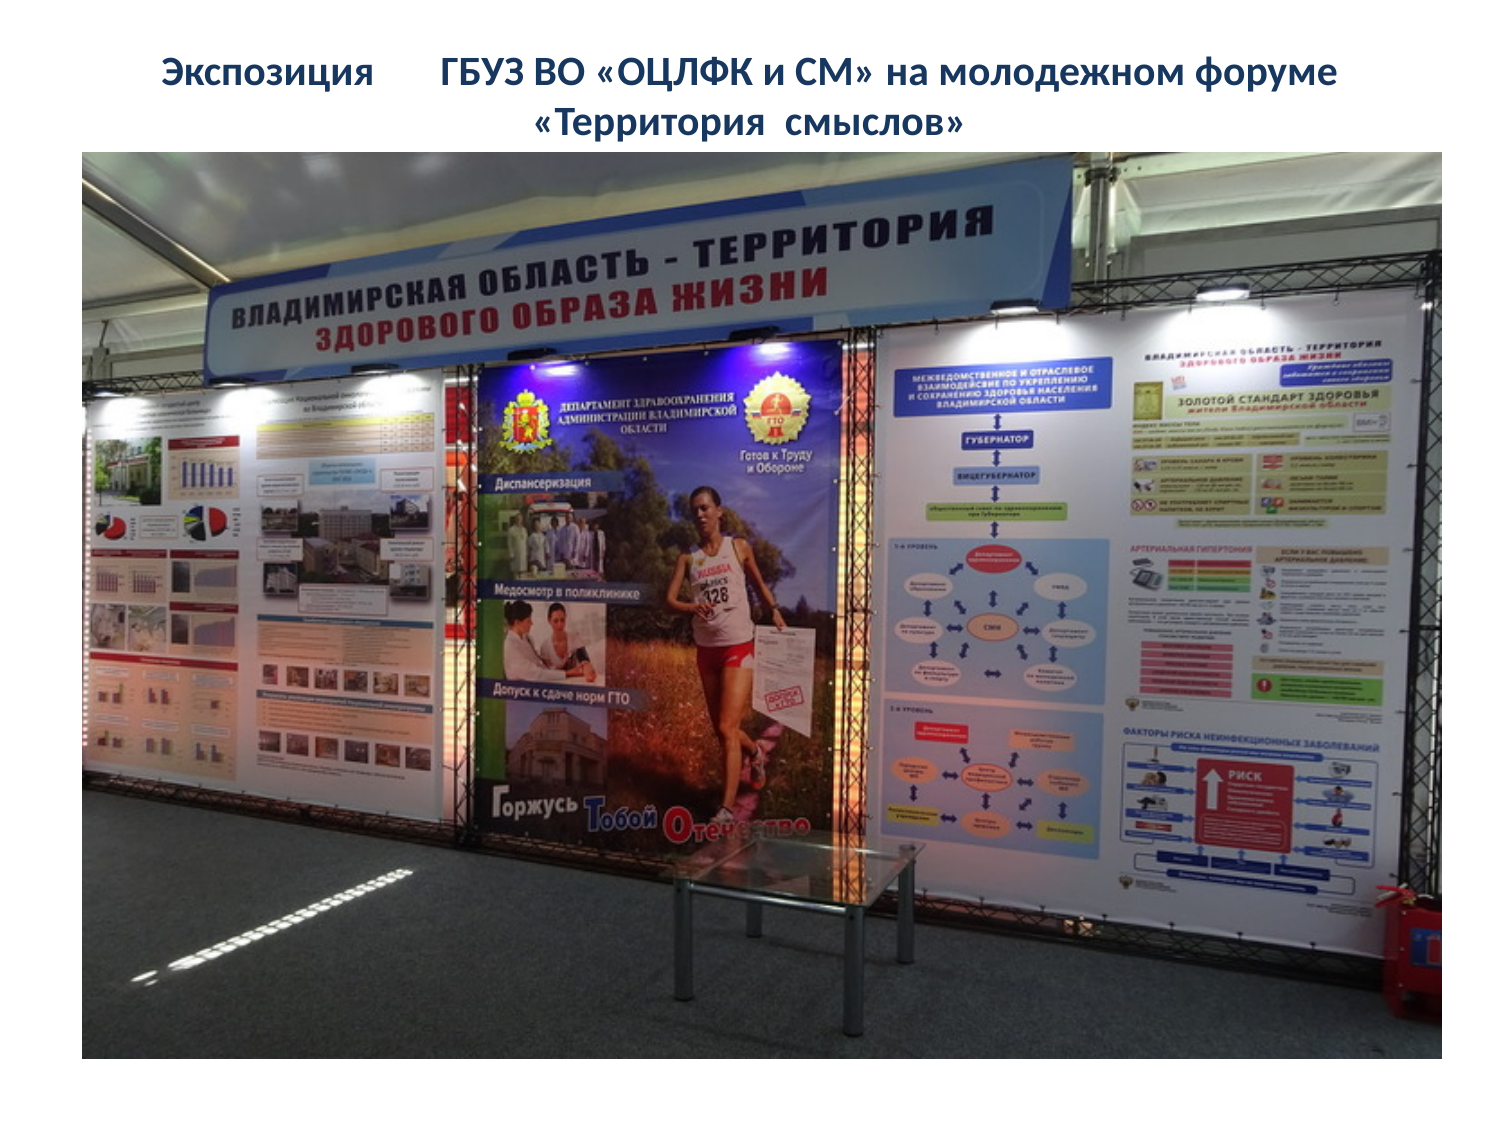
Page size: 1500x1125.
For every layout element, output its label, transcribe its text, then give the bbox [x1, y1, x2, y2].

title Экспозиция ГБУЗ ВО «ОЦЛФК и СМ» на молодежном форуме «Территория смыслов» [75, 23, 1425, 164]
picture [81, 152, 1442, 1059]
